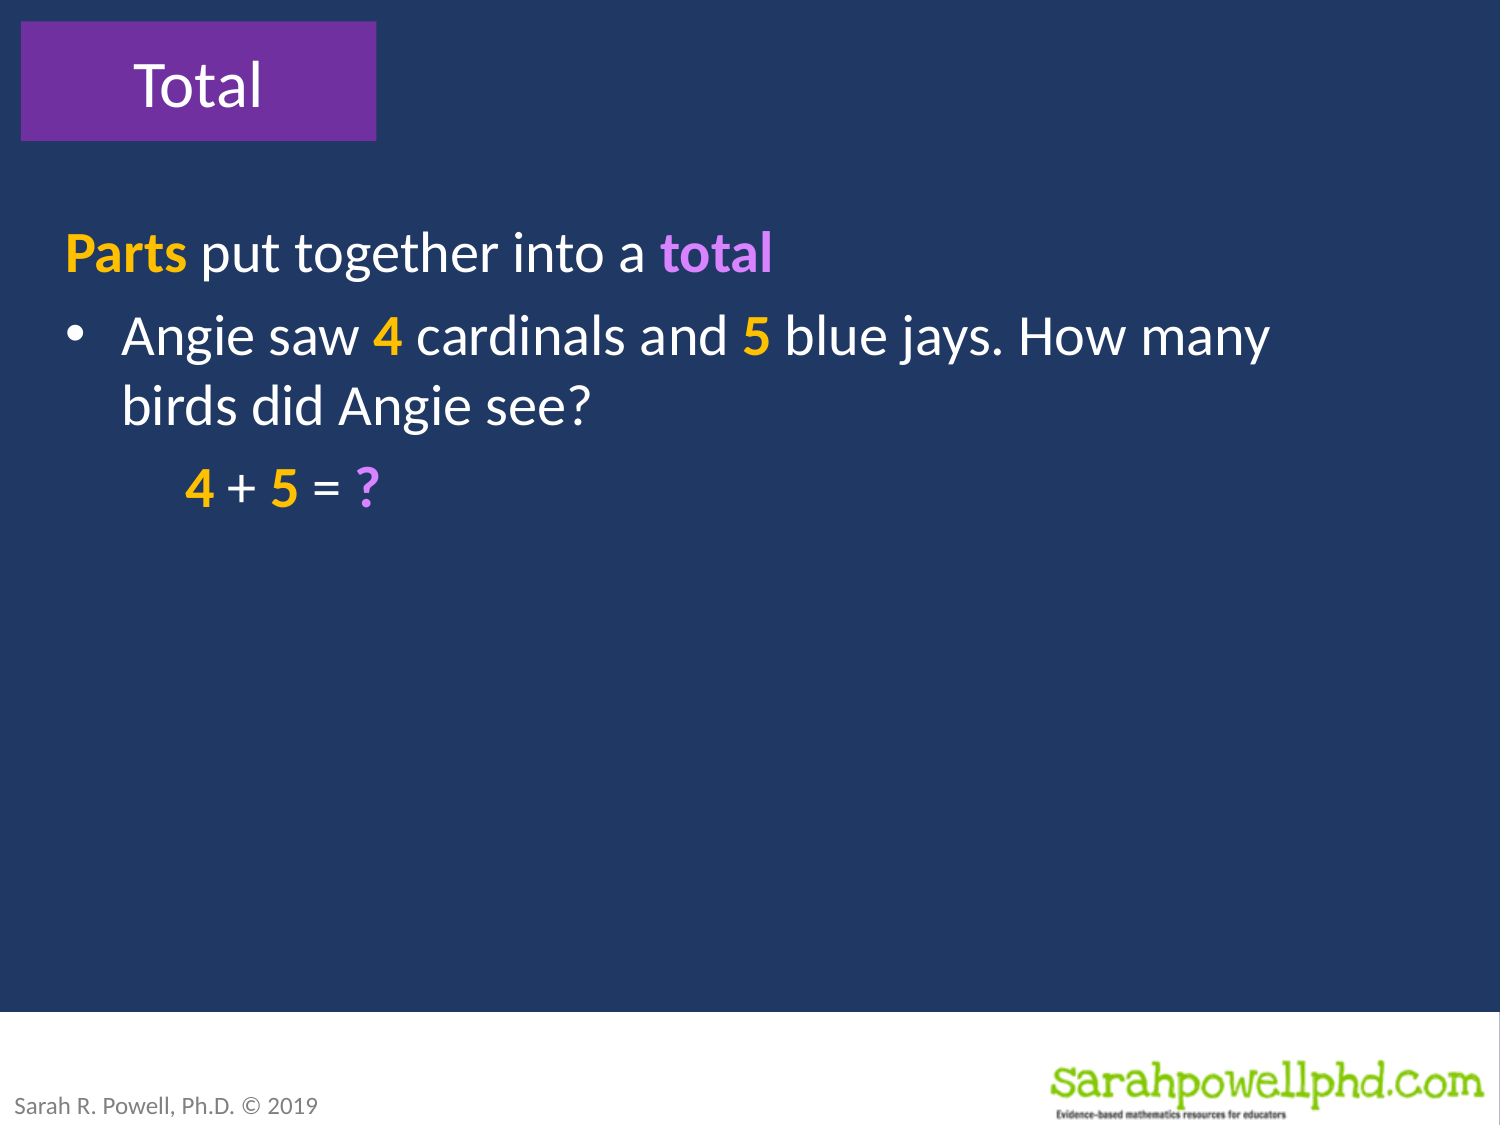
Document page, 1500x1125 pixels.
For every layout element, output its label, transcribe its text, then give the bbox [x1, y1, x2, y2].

picture [1032, 1051, 1499, 1125]
list Parts put together into a total Angie saw 4 cardinals and 5 blue jays. How many birds did Angie see? 4 + 5 = ? [50, 200, 1413, 930]
text_box Total [20, 21, 377, 142]
